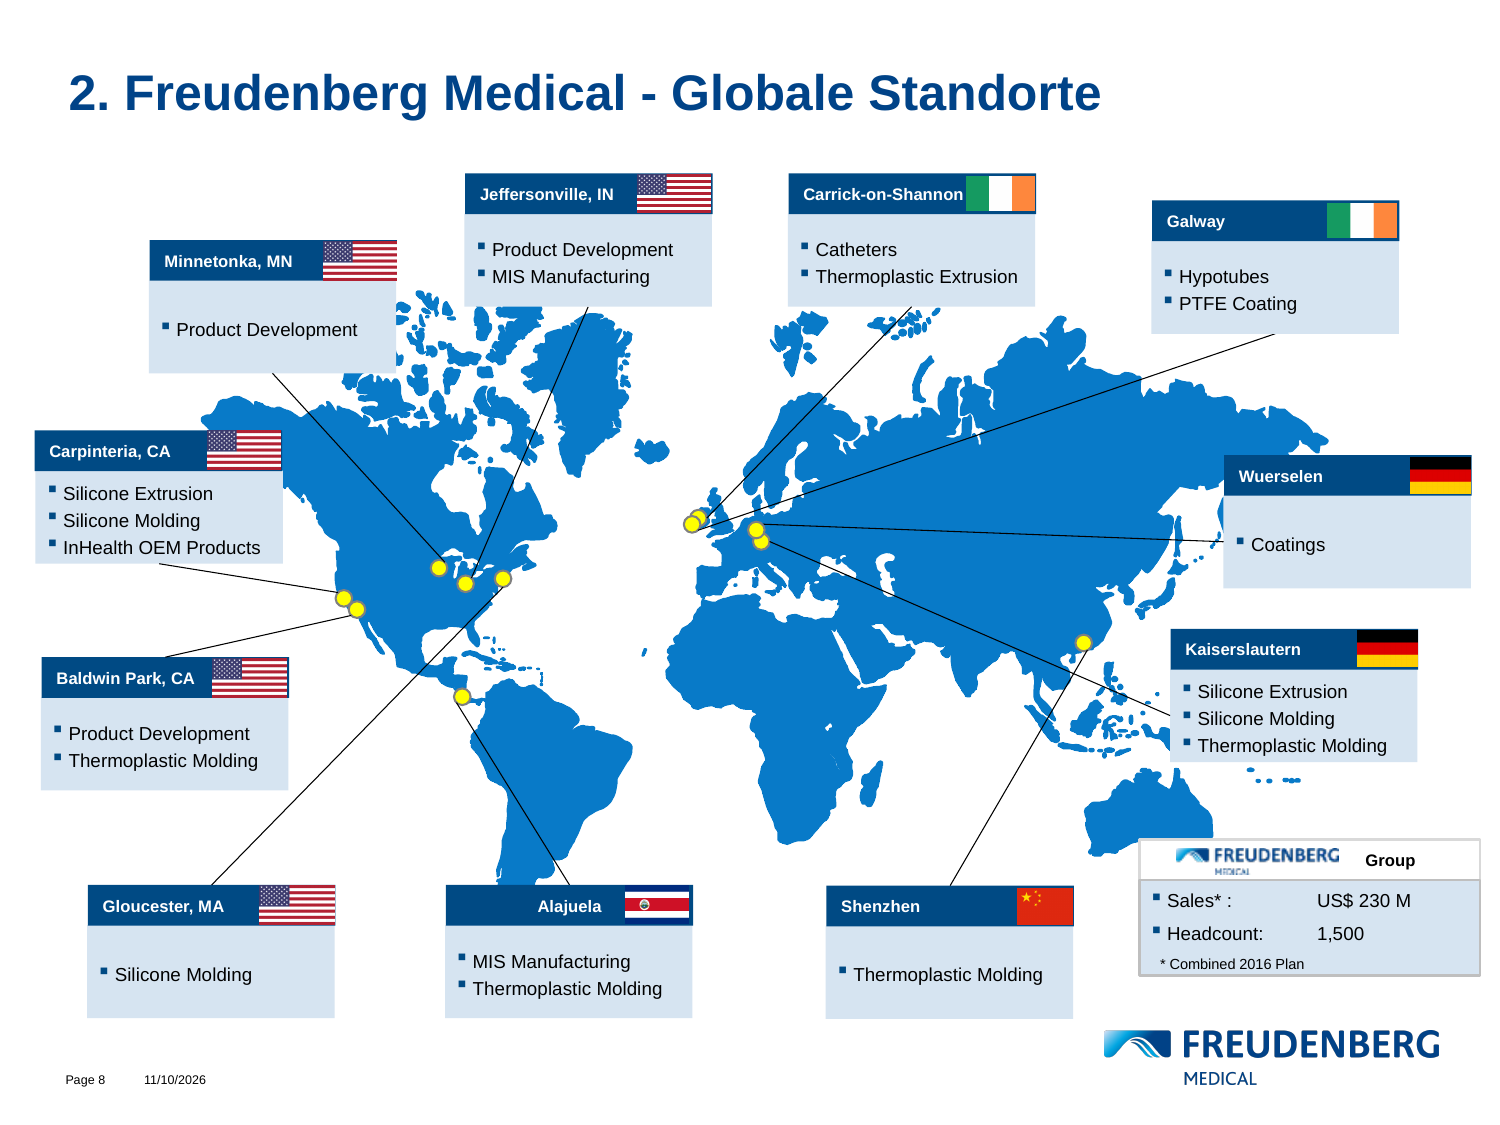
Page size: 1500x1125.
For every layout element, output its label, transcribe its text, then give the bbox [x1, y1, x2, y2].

title 2. Freudenberg Medical - Globale Standorte [51, 40, 1438, 178]
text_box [34, 173, 713, 1019]
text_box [1093, 763, 1328, 971]
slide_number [144, 1071, 213, 1087]
slide_number Page 8 [65, 1071, 144, 1087]
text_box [825, 634, 1093, 1019]
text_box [747, 454, 1472, 763]
text_box Sales* : US$ 230 M Headcount: 1,500 [1139, 880, 1480, 976]
picture [1104, 1030, 1126, 1052]
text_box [683, 173, 1400, 533]
picture [1176, 848, 1339, 875]
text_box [713, 533, 825, 971]
picture [1104, 1030, 1439, 1085]
text_box Group [1328, 839, 1480, 880]
